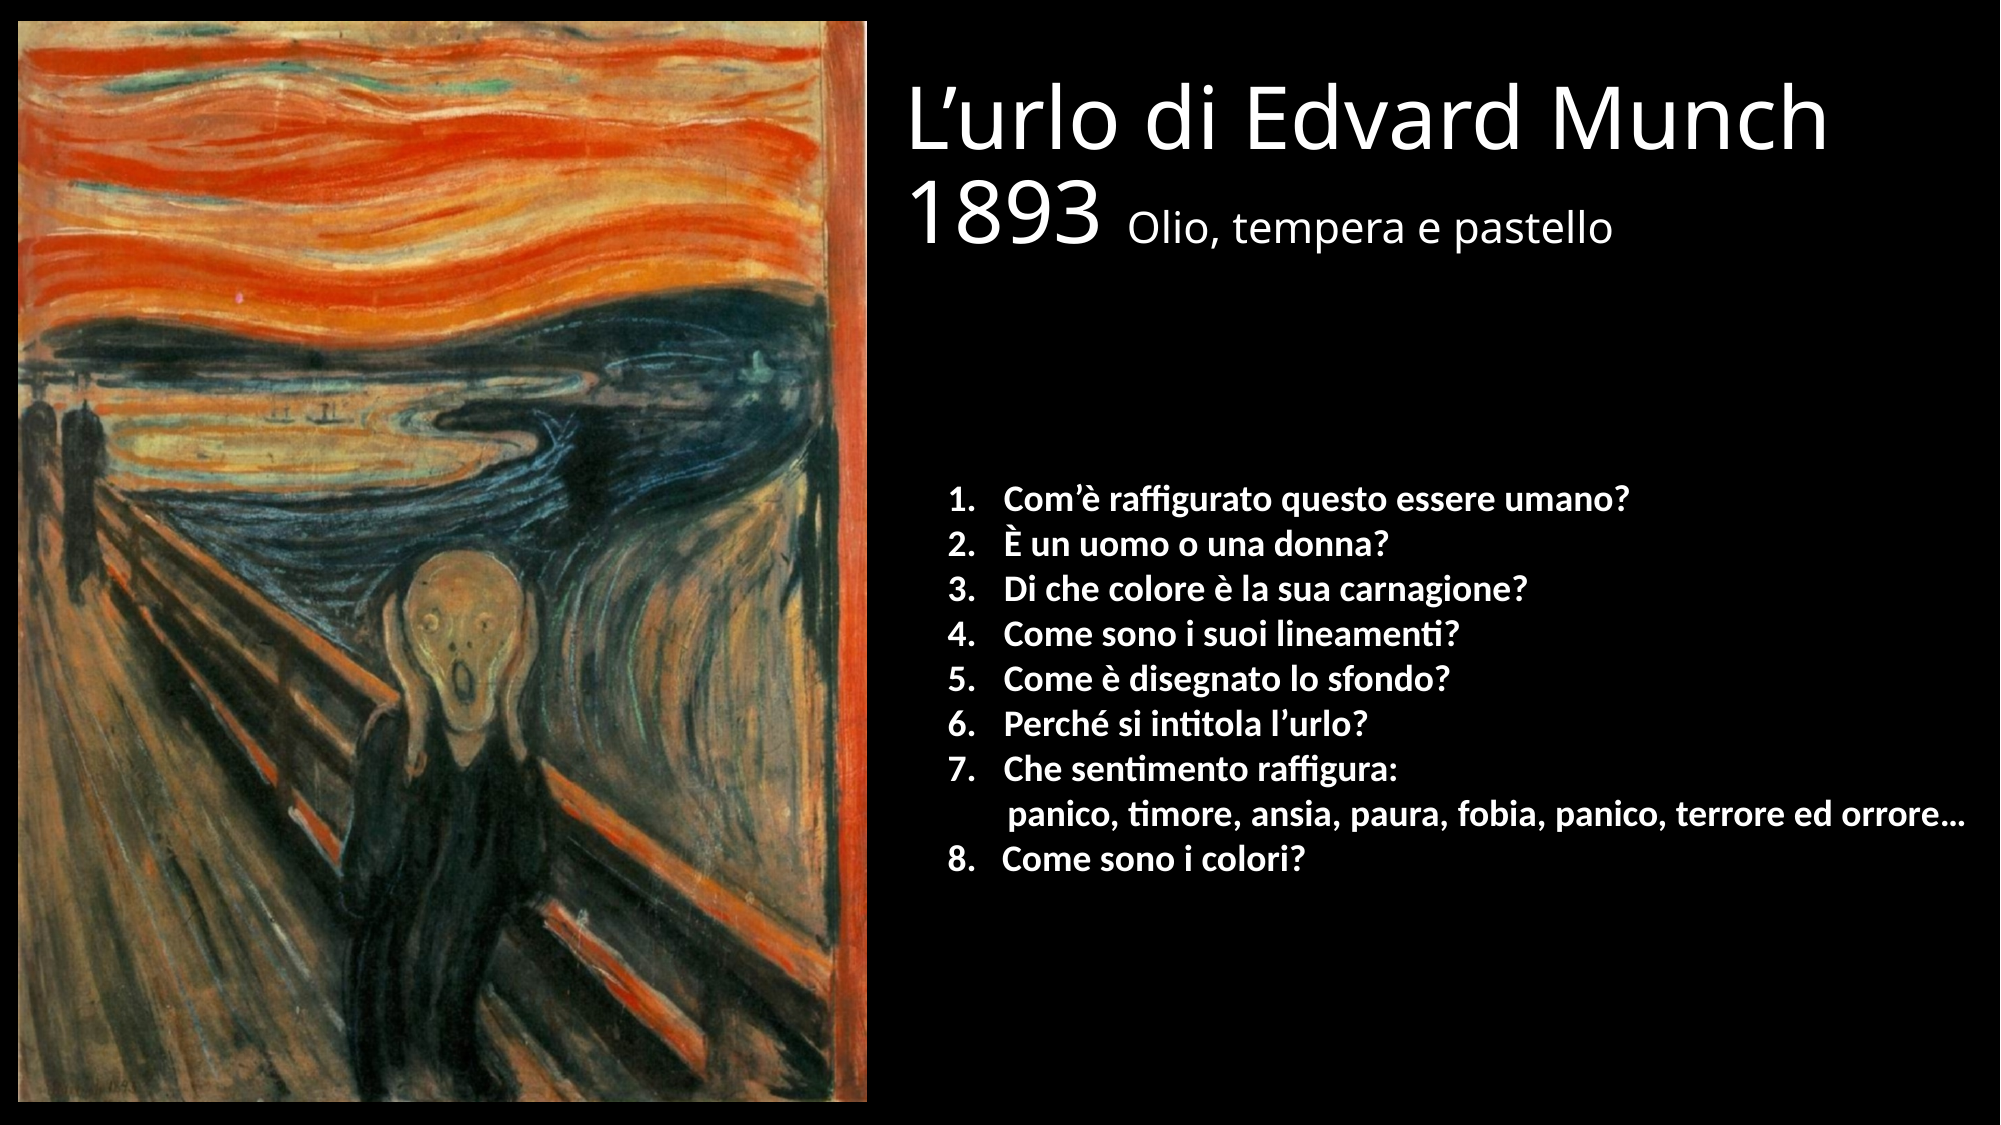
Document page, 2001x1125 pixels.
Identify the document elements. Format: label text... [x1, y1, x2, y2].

text_box Com’è raffigurato questo essere umano? È un uomo o una donna? Di che colore è la sua carnagione? Come sono i suoi lineamenti? Come è disegnato lo sfondo? Perché si intitola l’urlo? Che sentimento raffigura: panico, timore, ansia, paura, fobia, panico, terrore ed orrore… 8. Come sono i colori? [933, 466, 1984, 887]
title L’urlo di Edvard Munch 1893 Olio, tempera e pastello [889, 59, 1863, 278]
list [18, 21, 867, 1102]
